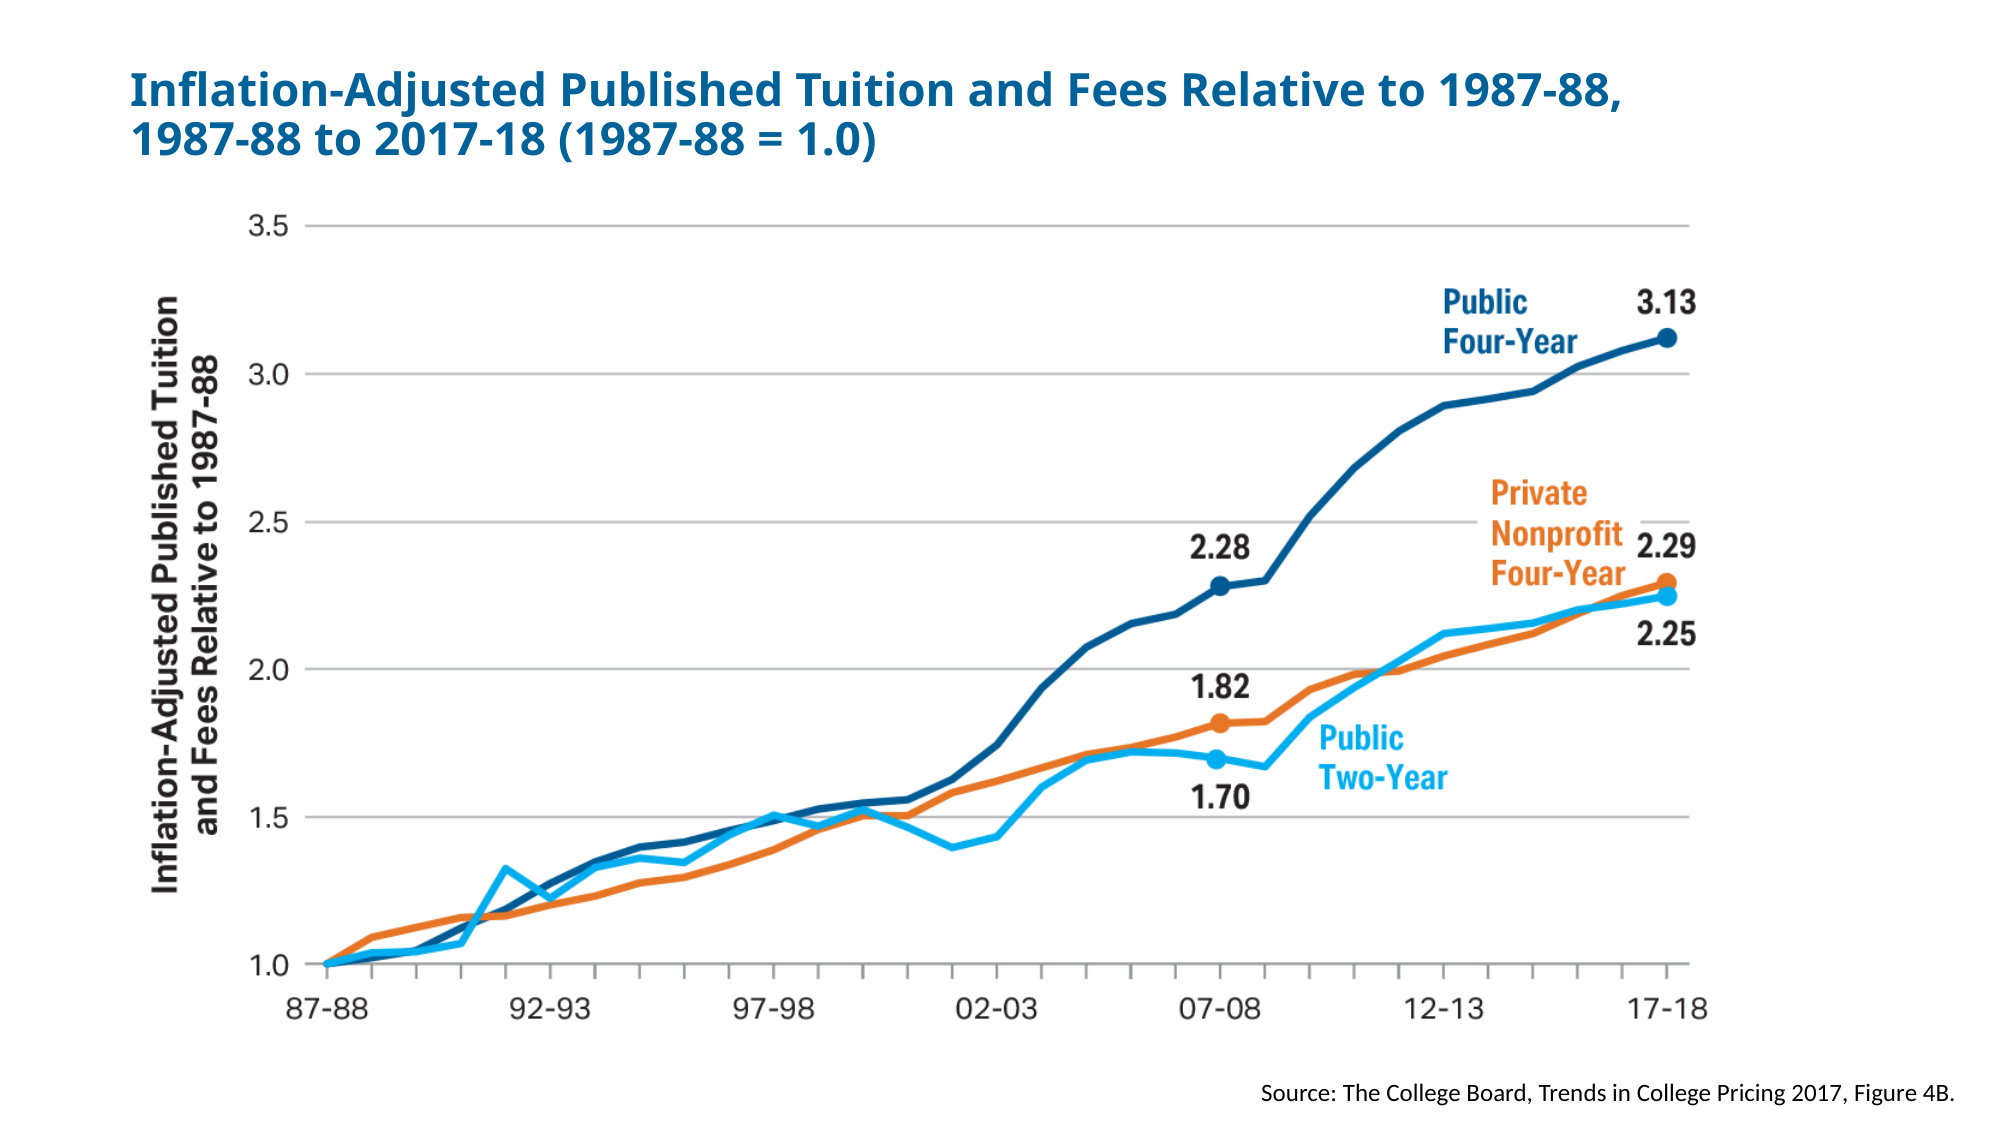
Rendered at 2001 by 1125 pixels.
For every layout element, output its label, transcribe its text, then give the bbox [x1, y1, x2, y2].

picture [121, 184, 1738, 1050]
text_box Source: The College Board, Trends in College Pricing 2017, Figure 4B. [1246, 1069, 1972, 1115]
list Inflation-Adjusted Published Tuition and Fees Relative to 1987-88, 1987-88 to 2017-18 (1987-88 = 1.0) [130, 29, 1653, 178]
